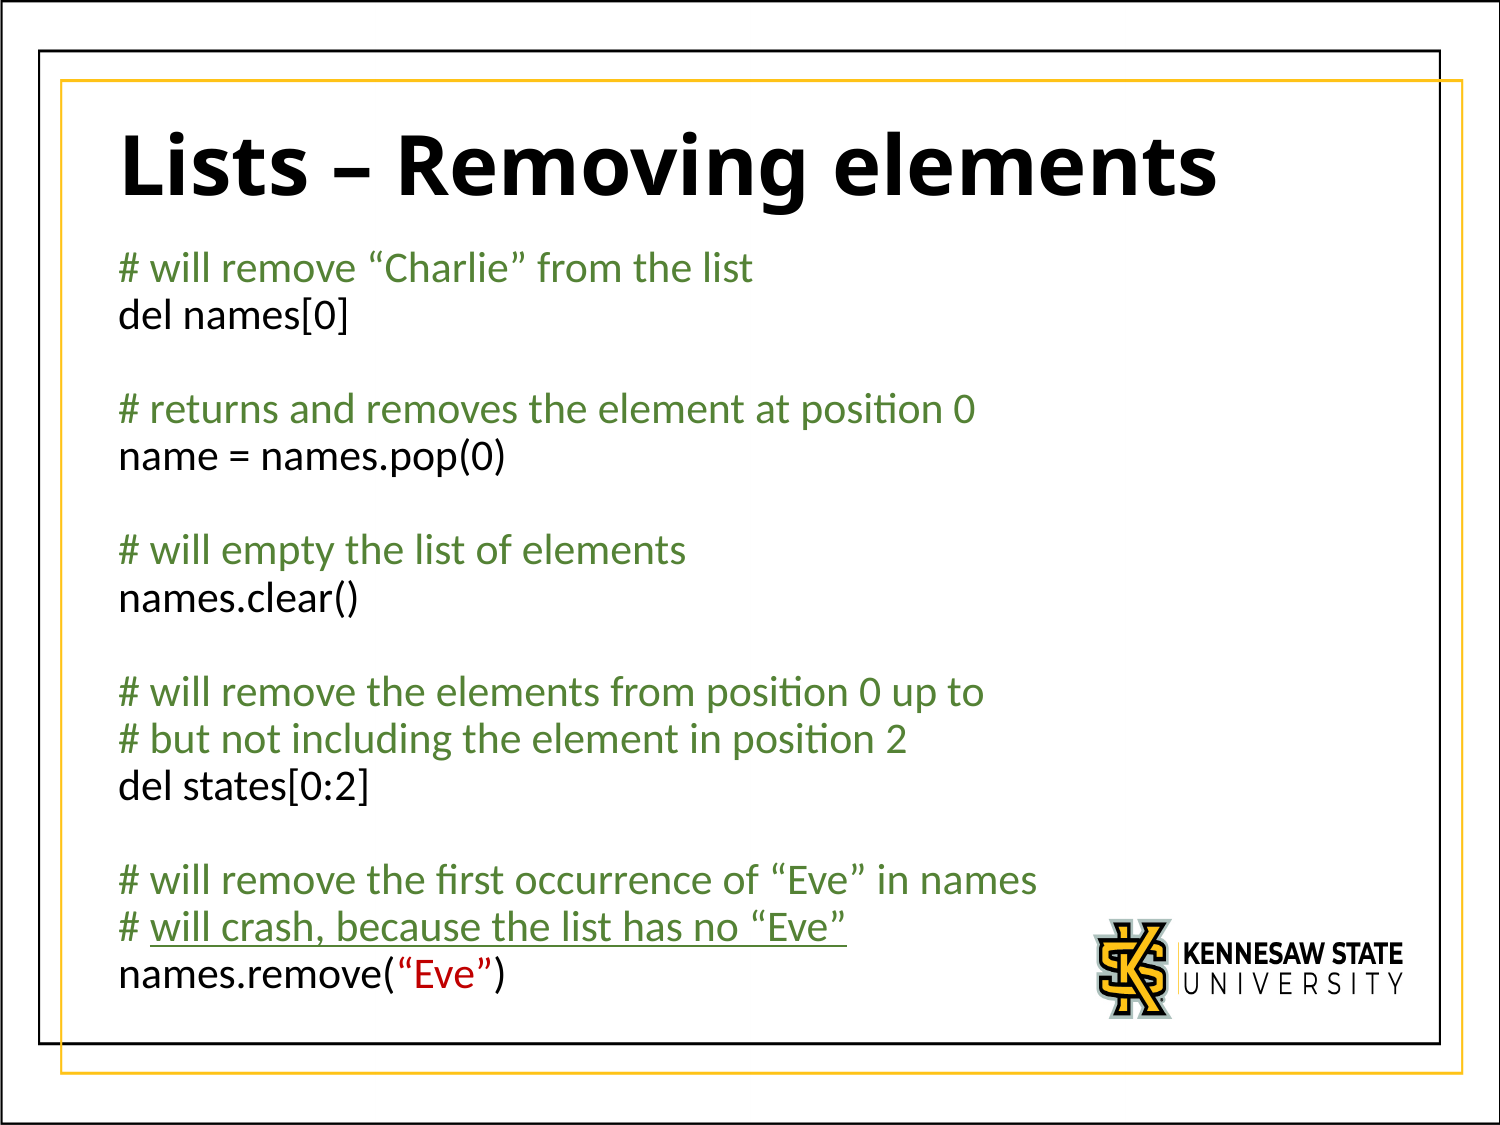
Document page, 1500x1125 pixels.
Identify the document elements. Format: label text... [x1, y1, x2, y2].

title Lists – Removing elements [103, 59, 1397, 237]
picture [0, 0, 1500, 1125]
list # will remove “Charlie” from the list del names[0] # returns and removes the element at position 0 name = names.pop(0) # will empty the list of elements names.clear() # will remove the elements from position 0 up to # but not including the element in position 2 del states[0:2] # will remove the first occurrence of “Eve” in names # will crash, because the list has no “Eve” names.remove(“Eve”) [103, 237, 1413, 1013]
